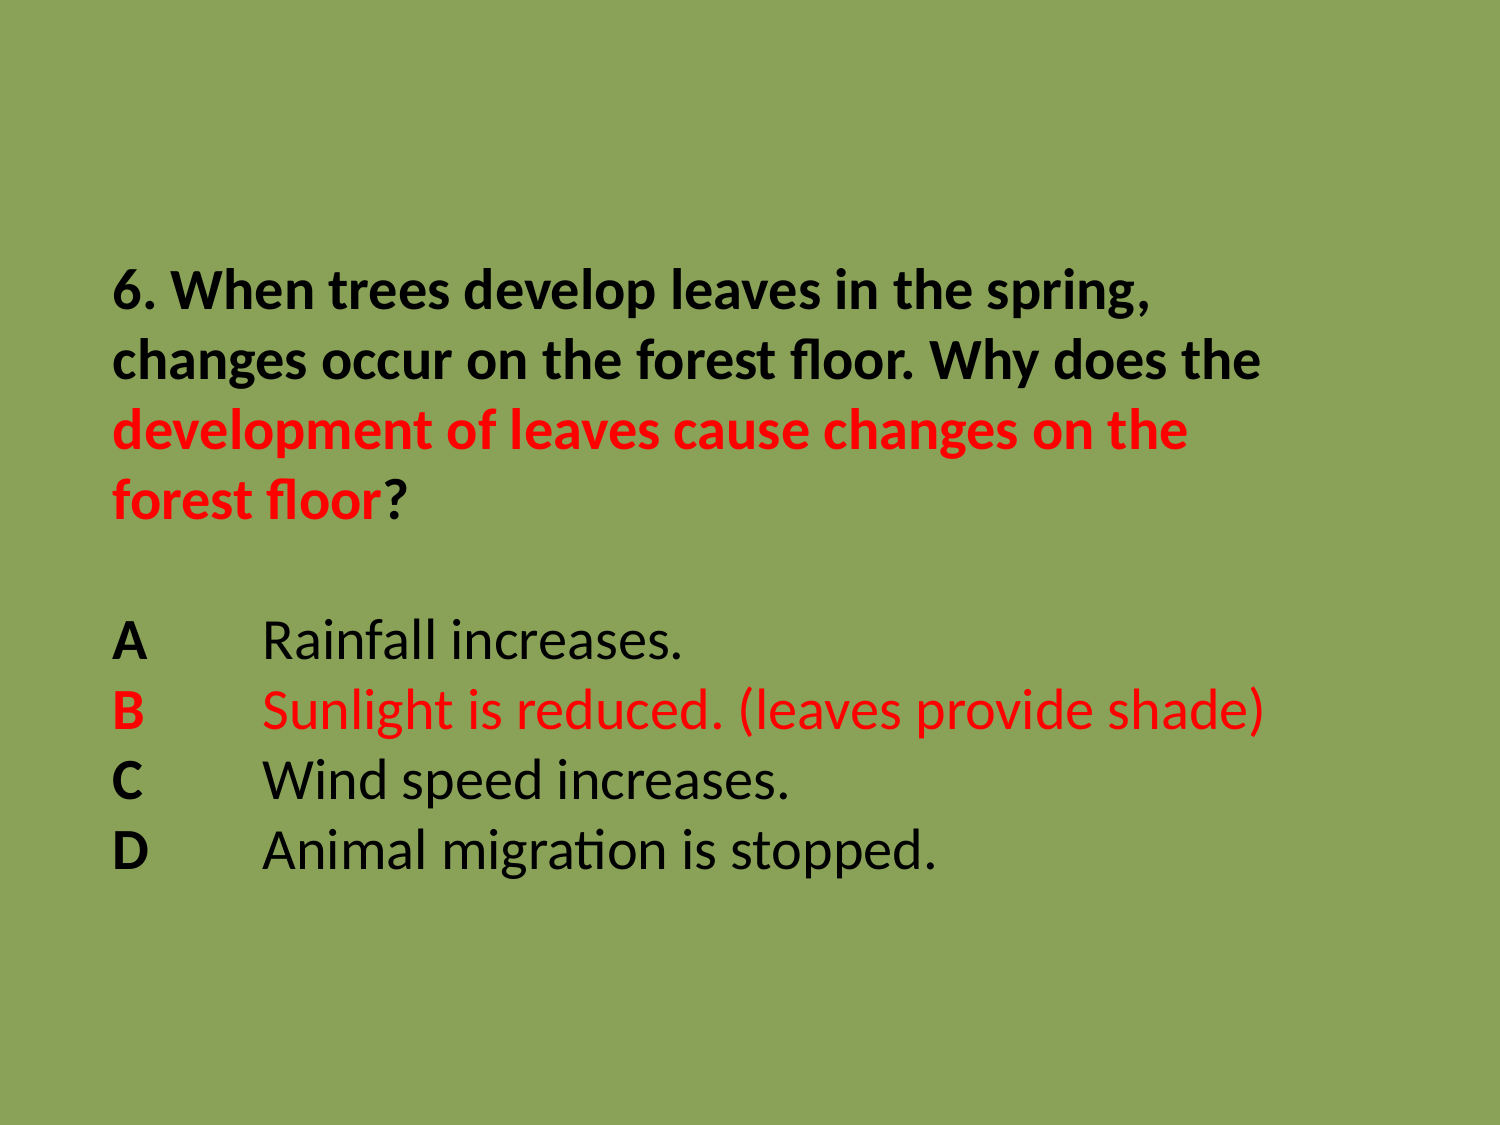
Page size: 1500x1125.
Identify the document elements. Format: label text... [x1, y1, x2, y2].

text_box 6. When trees develop leaves in the spring, changes occur on the forest floor. Why does the development of leaves cause changes on the forest floor? A Rainfall increases. B Sunlight is reduced. (leaves provide shade) C Wind speed increases. D Animal migration is stopped. [97, 244, 1336, 889]
